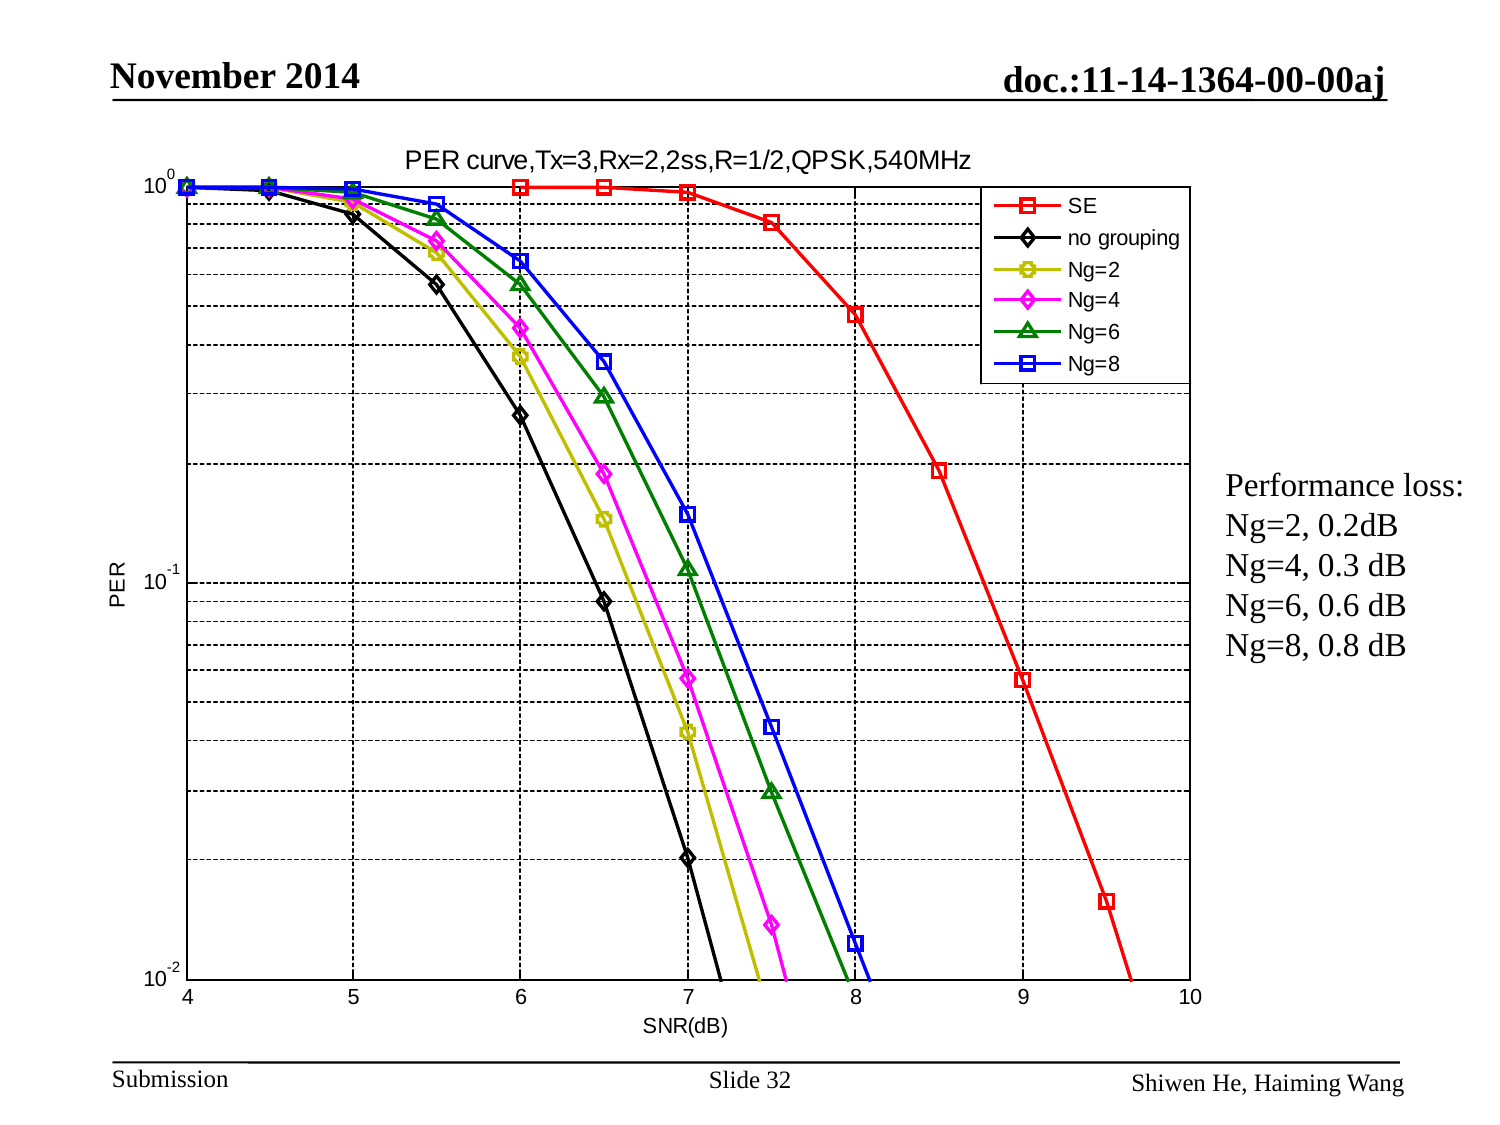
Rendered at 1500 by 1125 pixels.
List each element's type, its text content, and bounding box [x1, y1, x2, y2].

text_box Performance loss: Ng=2, 0.2dB Ng=4, 0.3 dB Ng=6, 0.6 dB Ng=8, 0.8 dB [1319, 456, 1483, 671]
picture [17, 113, 1315, 1088]
